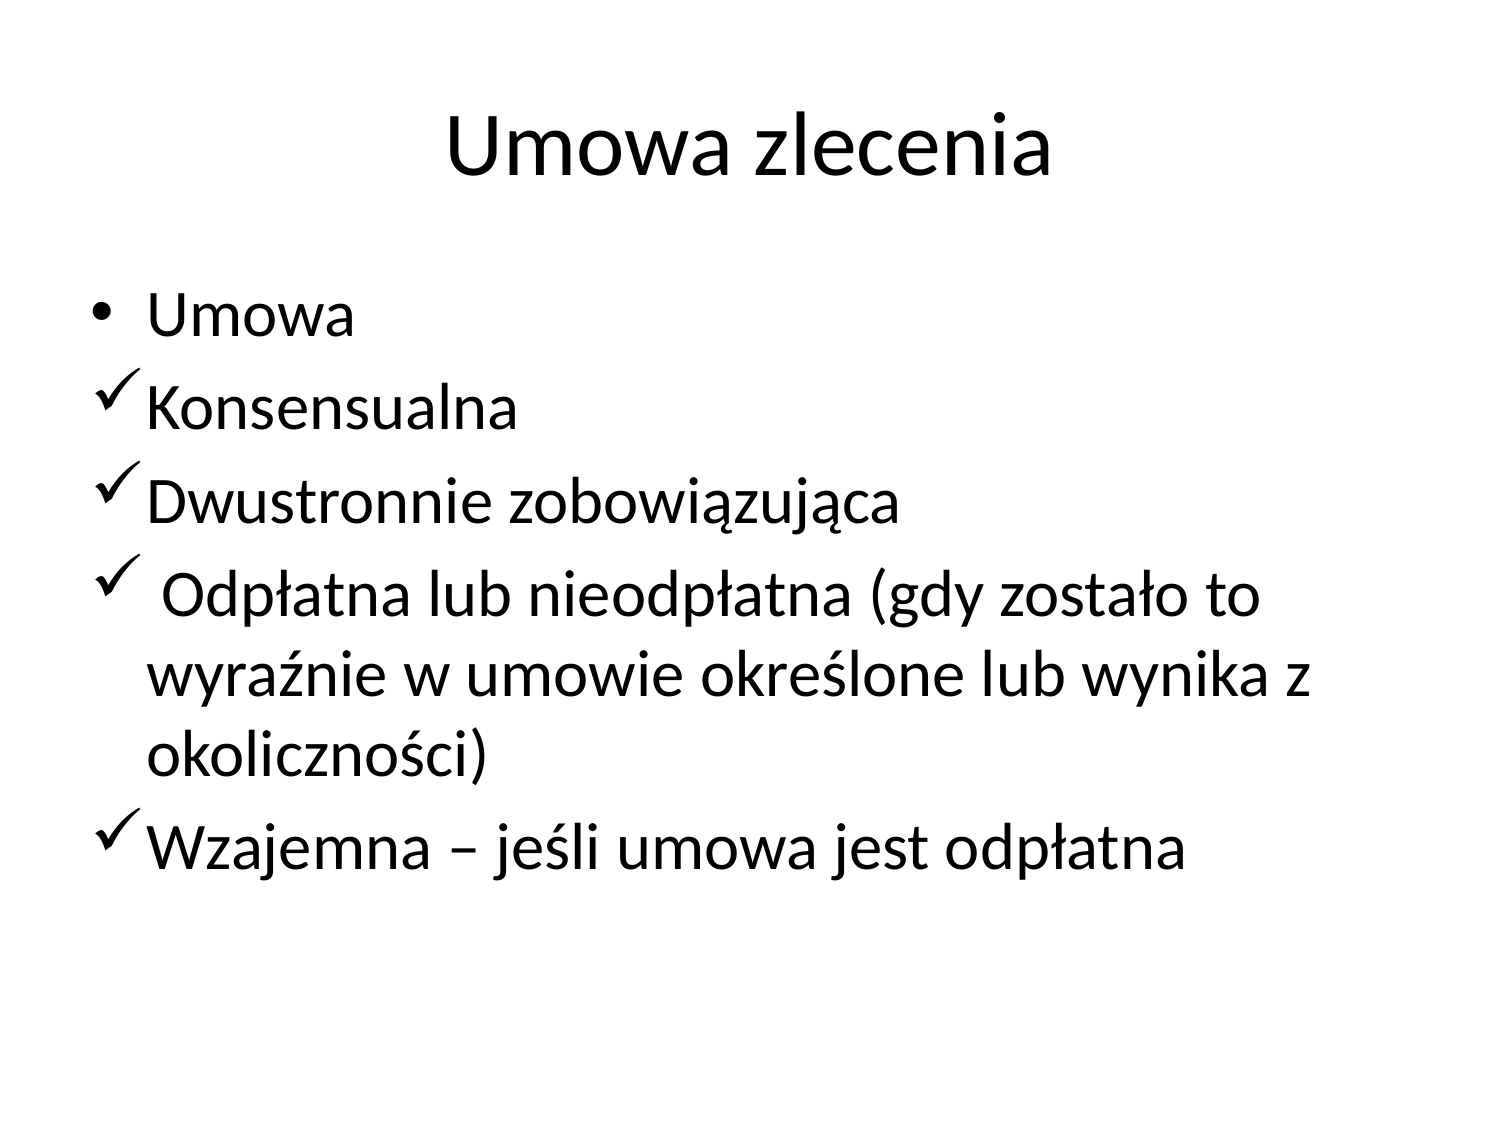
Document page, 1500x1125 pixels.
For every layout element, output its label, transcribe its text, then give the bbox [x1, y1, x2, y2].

list Umowa Konsensualna Dwustronnie zobowiązująca Odpłatna lub nieodpłatna (gdy zostało to wyraźnie w umowie określone lub wynika z okoliczności) Wzajemna – jeśli umowa jest odpłatna [75, 262, 1425, 1005]
title Umowa zlecenia [75, 45, 1425, 233]
